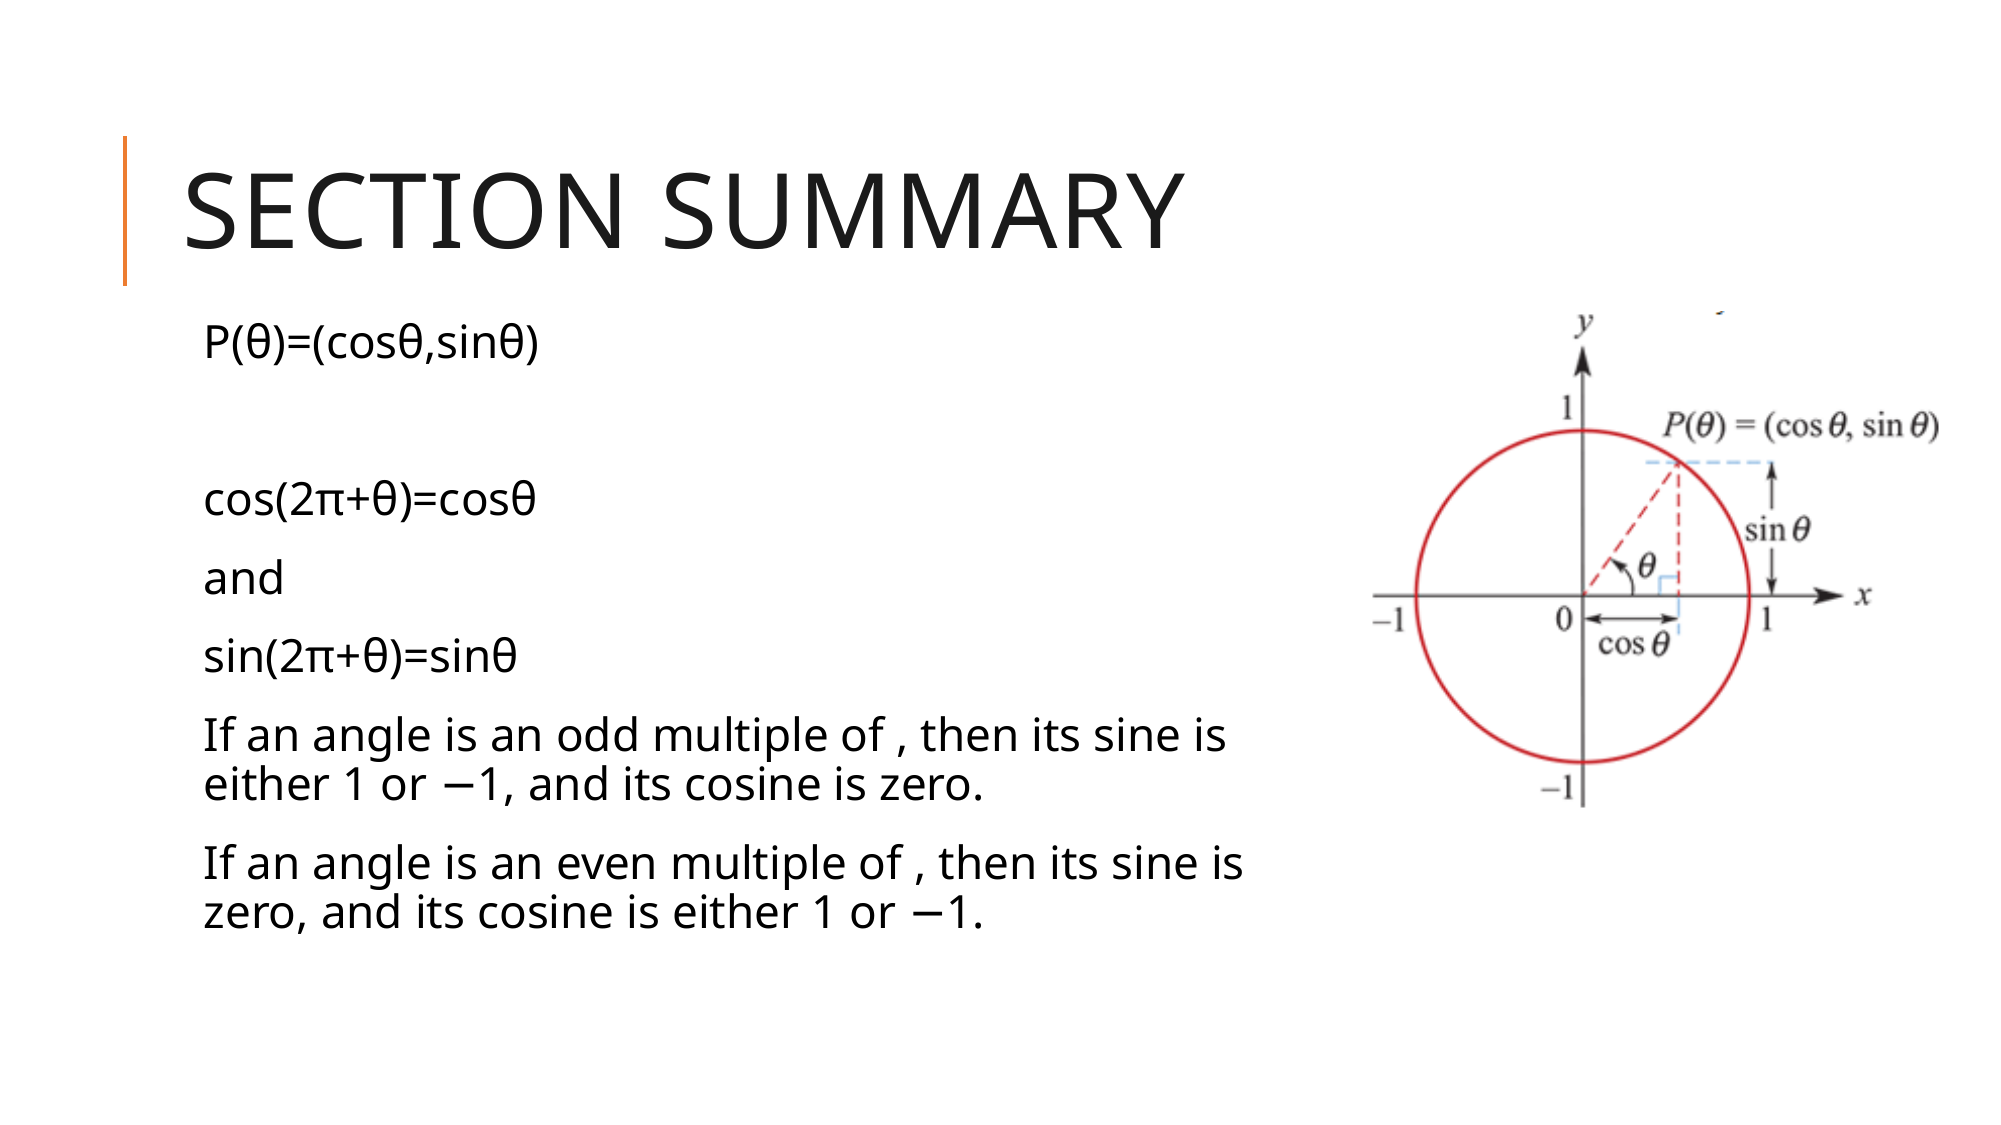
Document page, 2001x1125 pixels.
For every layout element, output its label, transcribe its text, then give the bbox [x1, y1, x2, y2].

picture [1346, 311, 1941, 814]
title Section summary [168, 96, 1763, 342]
